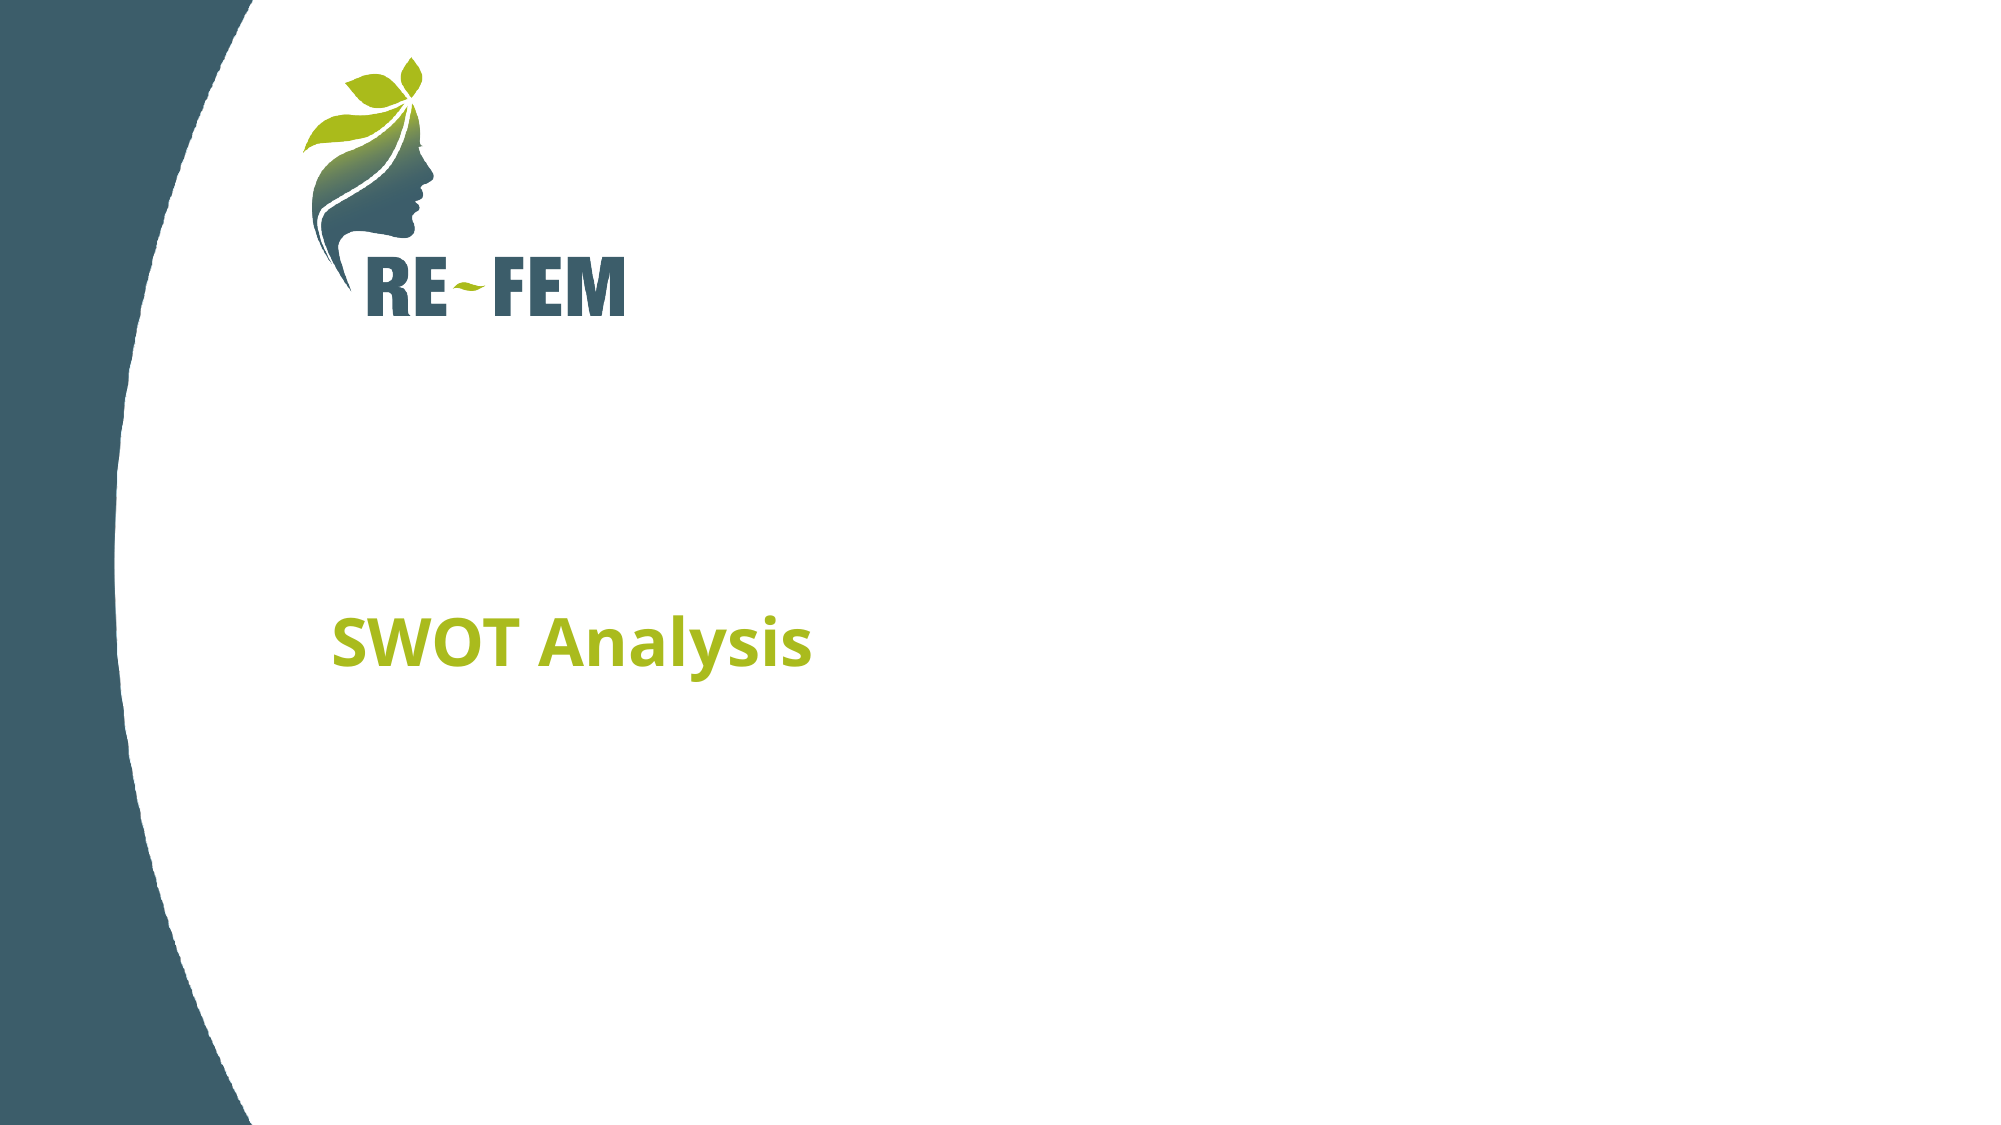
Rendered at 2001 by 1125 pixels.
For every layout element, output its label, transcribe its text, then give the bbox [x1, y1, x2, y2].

picture [0, 0, 2001, 1125]
list SWOT Analysis [278, 601, 1834, 780]
